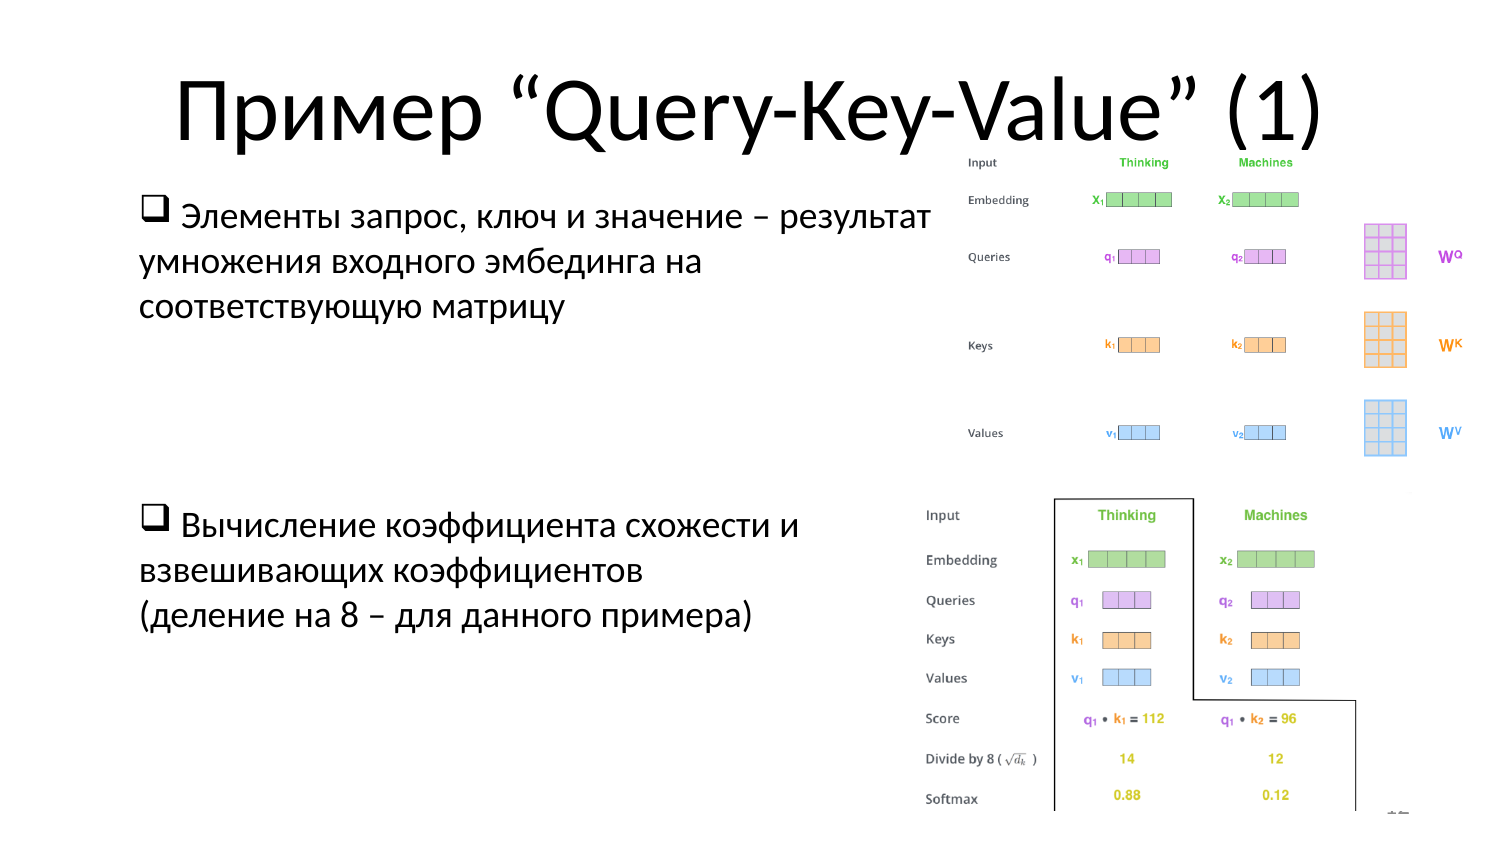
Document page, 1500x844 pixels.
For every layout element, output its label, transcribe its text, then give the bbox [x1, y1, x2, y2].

picture [906, 492, 1412, 811]
title Пример “Query-Key-Value” (1) [75, 33, 1425, 175]
text_box Элементы запрос, ключ и значение – результат умножения входного эмбединга на соответствующую матрицу [123, 184, 951, 334]
slide_number 12 [1074, 782, 1425, 827]
text_box Вычисление коэффициента схожести и взвешивающих коэффициентов (деление на 8 – для данного примера) [123, 492, 905, 643]
picture [962, 149, 1469, 470]
